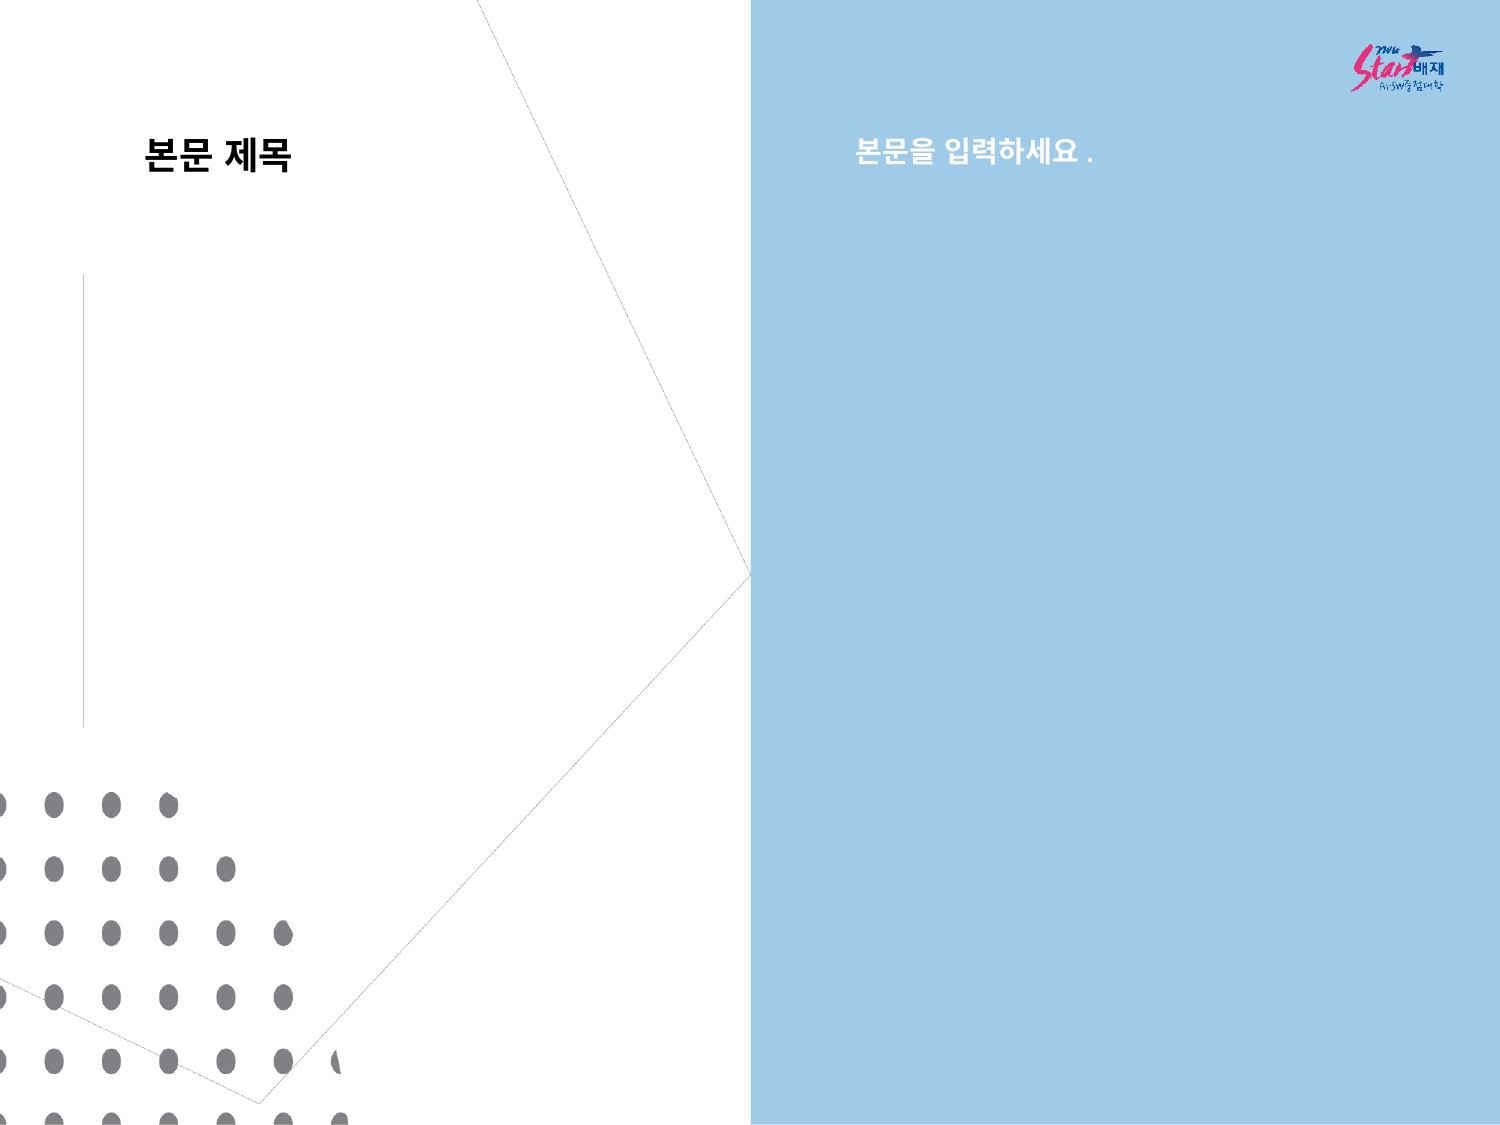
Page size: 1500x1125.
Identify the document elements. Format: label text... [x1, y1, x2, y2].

list 본문 제목 [130, 129, 620, 212]
list 본문을 입력하세요. [840, 129, 1419, 1061]
picture [0, 0, 1500, 1125]
